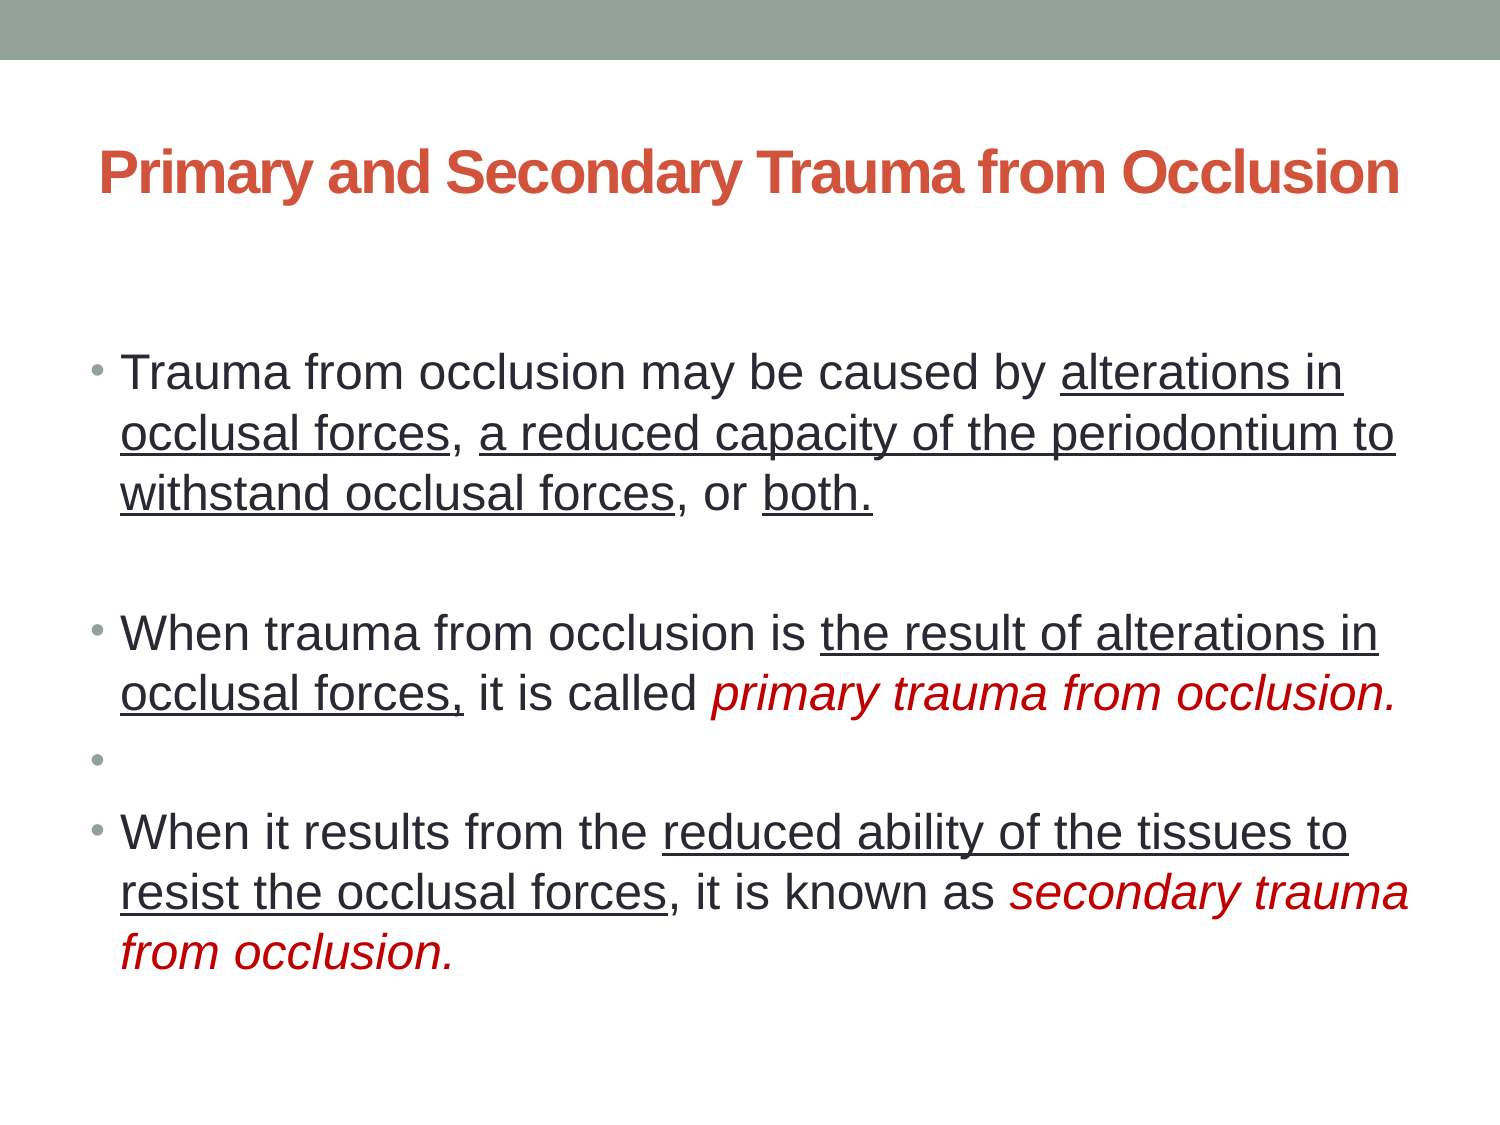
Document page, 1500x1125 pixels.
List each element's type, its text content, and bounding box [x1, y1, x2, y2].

title Primary and Secondary Trauma from Occlusion [75, 87, 1425, 250]
list Trauma from occlusion may be caused by alterations in occlusal forces, a reduced capacity of the periodontium to withstand occlusal forces, or both. When trauma from occlusion is the result of alterations in occlusal forces, it is called primary trauma from occlusion. When it results from the reduced ability of the tissues to resist the occlusal forces, it is known as secondary trauma from occlusion. [75, 262, 1425, 1063]
